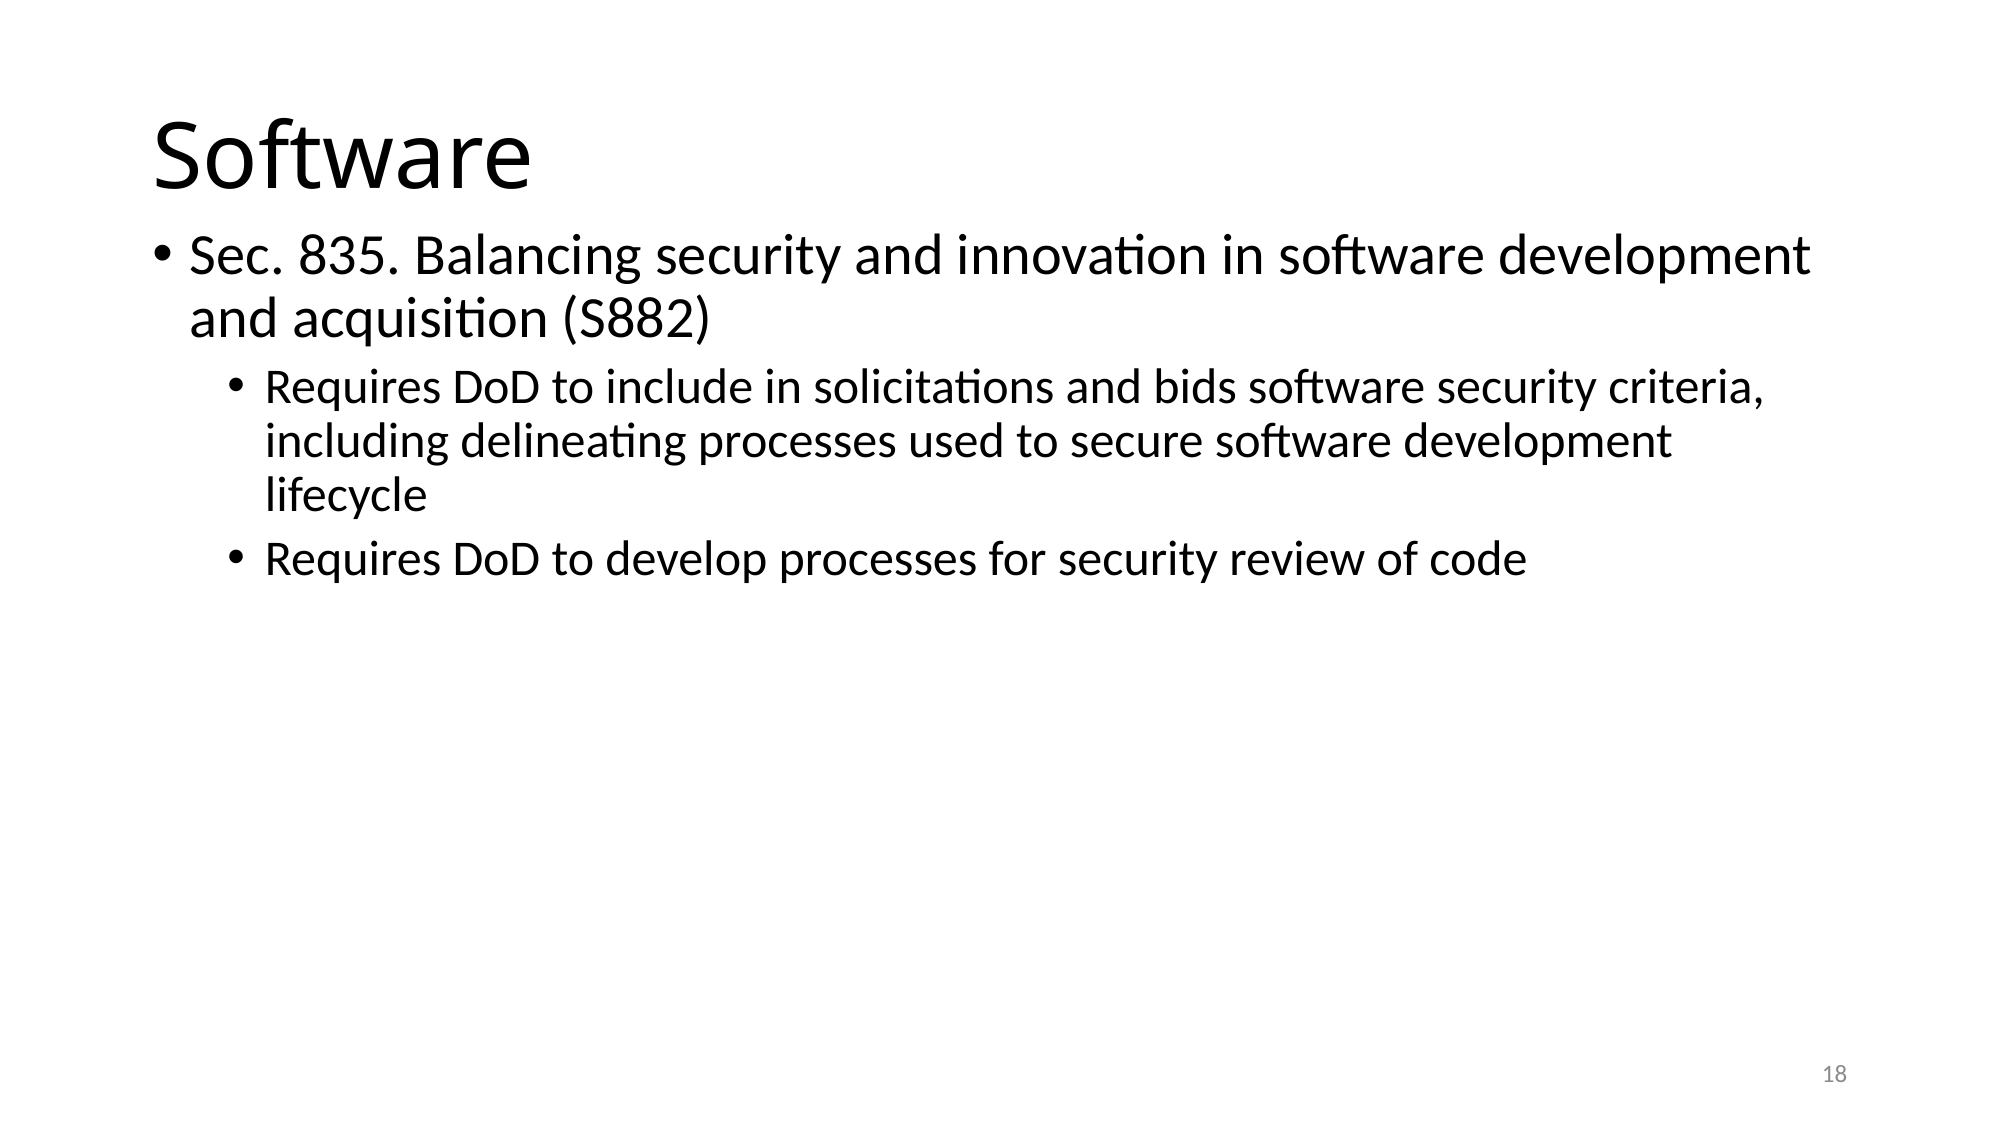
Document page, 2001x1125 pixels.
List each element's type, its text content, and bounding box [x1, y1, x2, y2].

title Software [137, 59, 1863, 216]
slide_number 18 [1412, 1042, 1863, 1103]
list Sec. 835. Balancing security and innovation in software development and acquisition (S882) Requires DoD to include in solicitations and bids software security criteria, including delineating processes used to secure software development lifecycle Requires DoD to develop processes for security review of code [137, 216, 1863, 1125]
